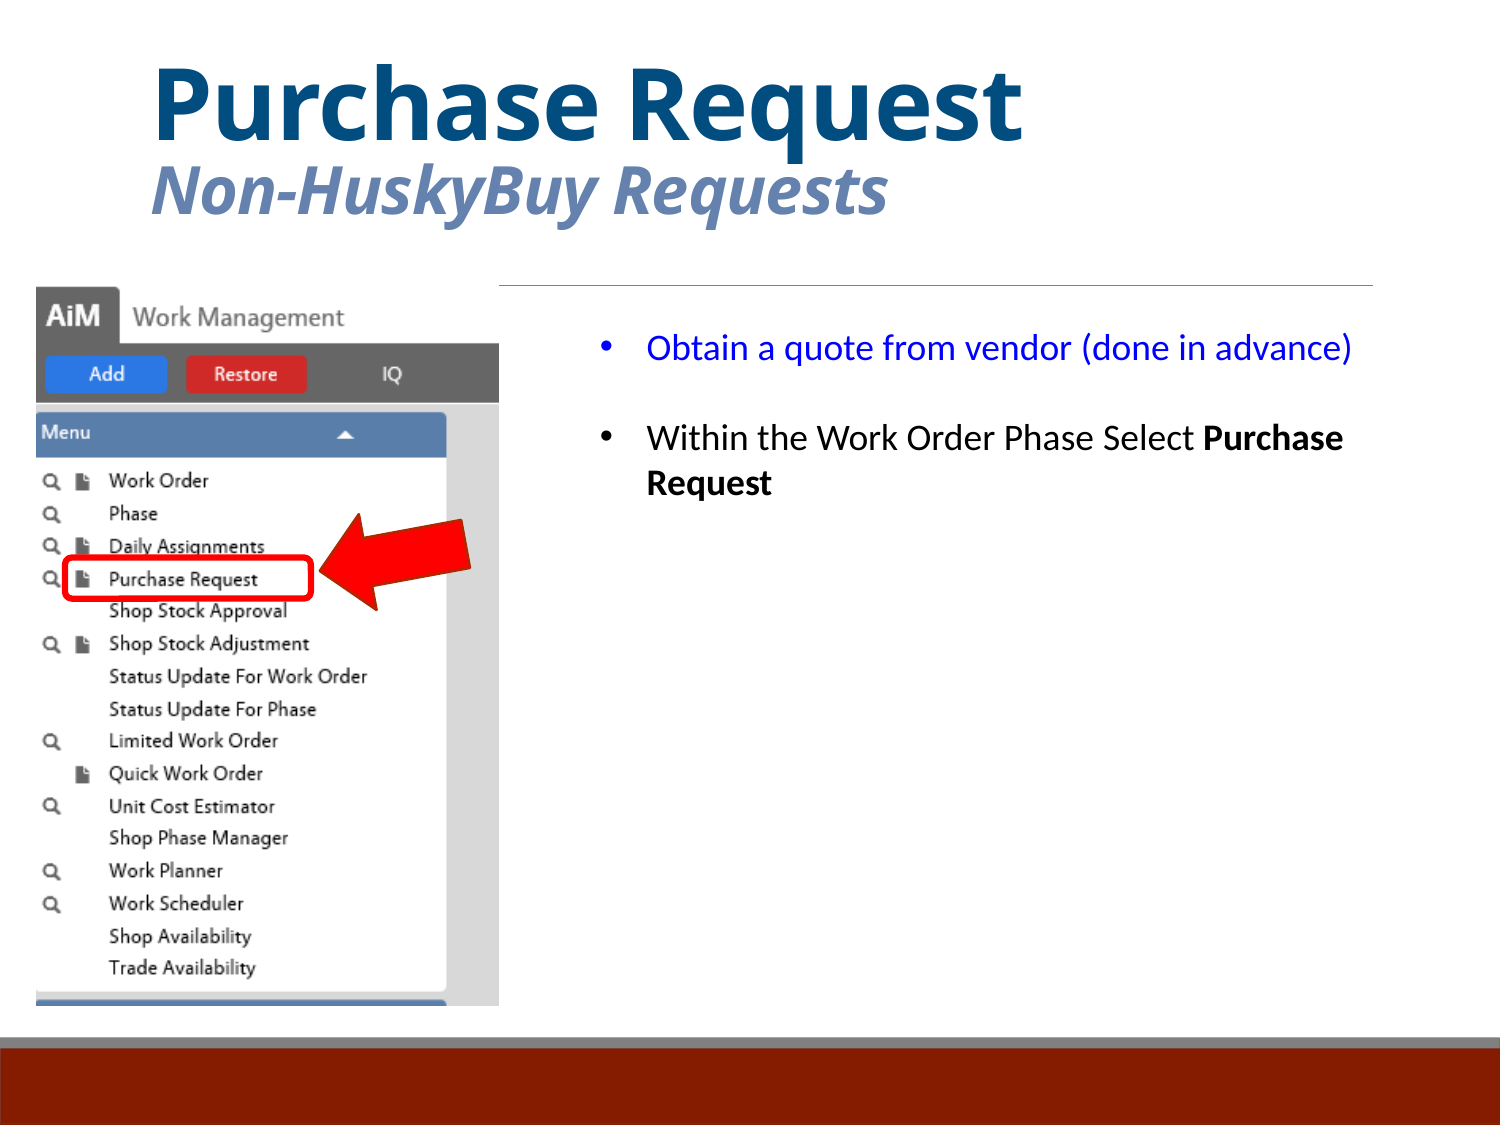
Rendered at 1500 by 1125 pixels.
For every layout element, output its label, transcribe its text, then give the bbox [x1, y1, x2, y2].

title Purchase Request Non-HuskyBuy Requests [135, 47, 1373, 236]
picture [36, 284, 500, 1006]
text_box Obtain a quote from vendor (done in advance) Within the Work Order Phase Select Purchase Request [585, 315, 1399, 601]
